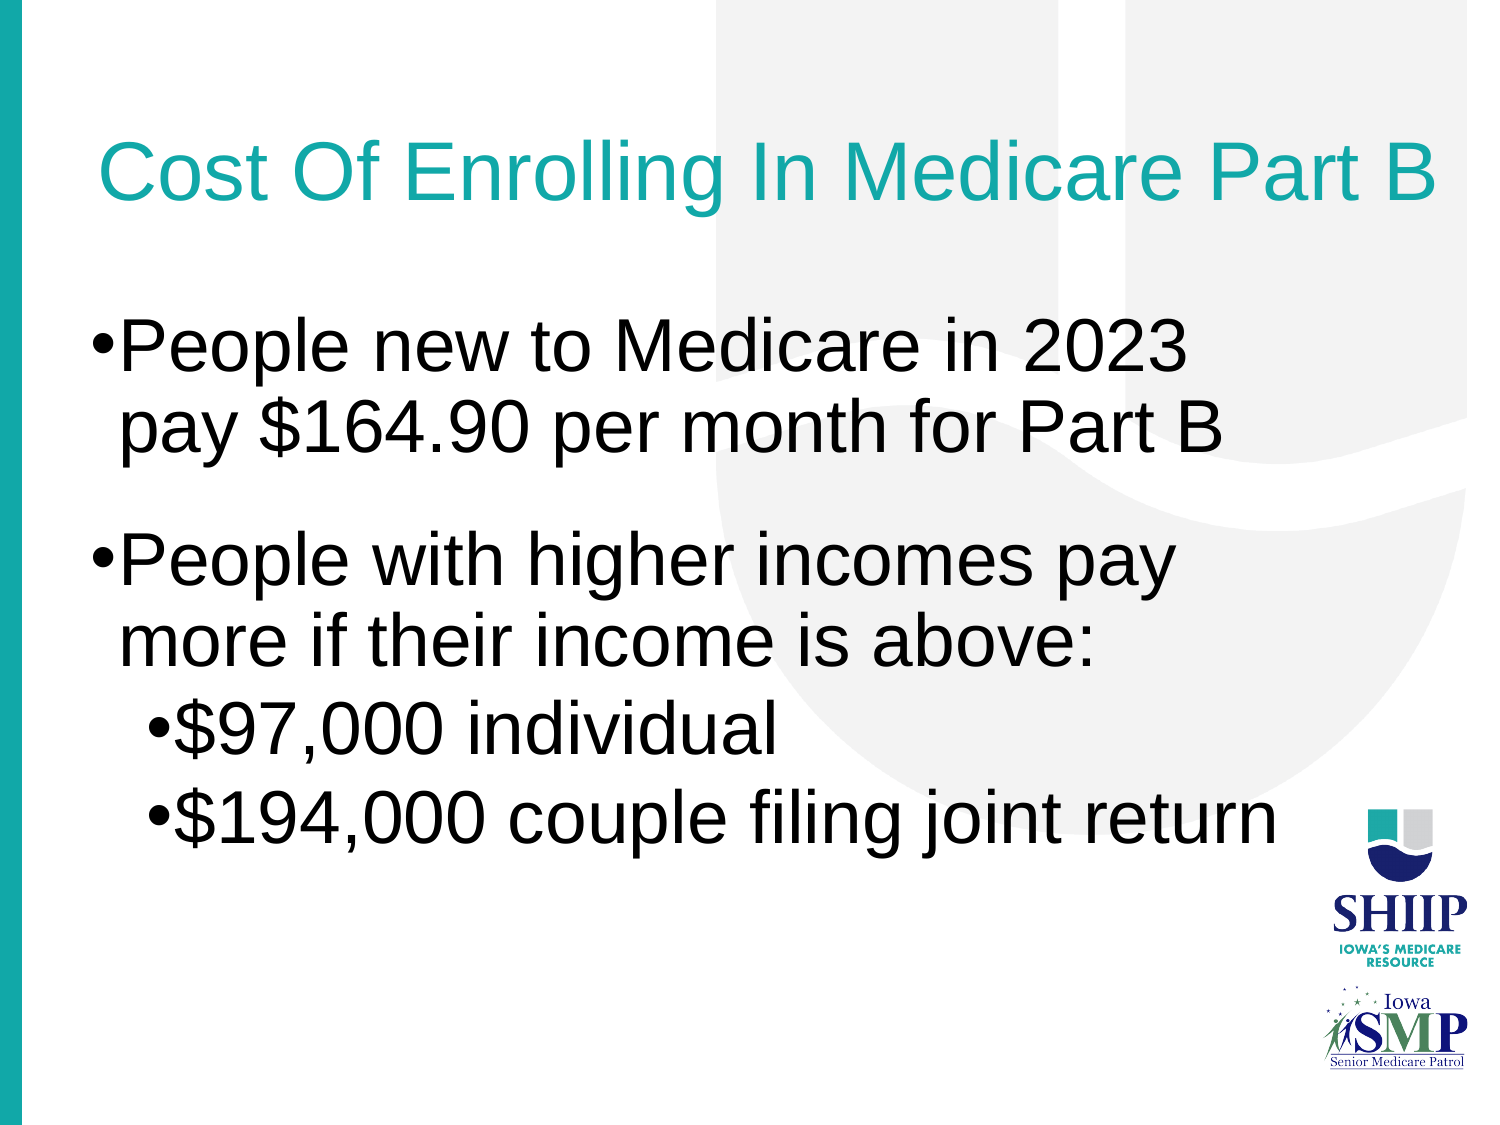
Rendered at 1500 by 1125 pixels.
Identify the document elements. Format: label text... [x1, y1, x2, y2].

list People new to Medicare in 2023 pay $164.90 per month for Part B People with higher incomes pay more if their income is above: $97,000 individual $194,000 couple filing joint return [75, 299, 1317, 1090]
picture [1322, 985, 1468, 1075]
picture [1331, 809, 1468, 967]
title Cost Of Enrolling In Medicare Part B [75, 118, 1463, 230]
